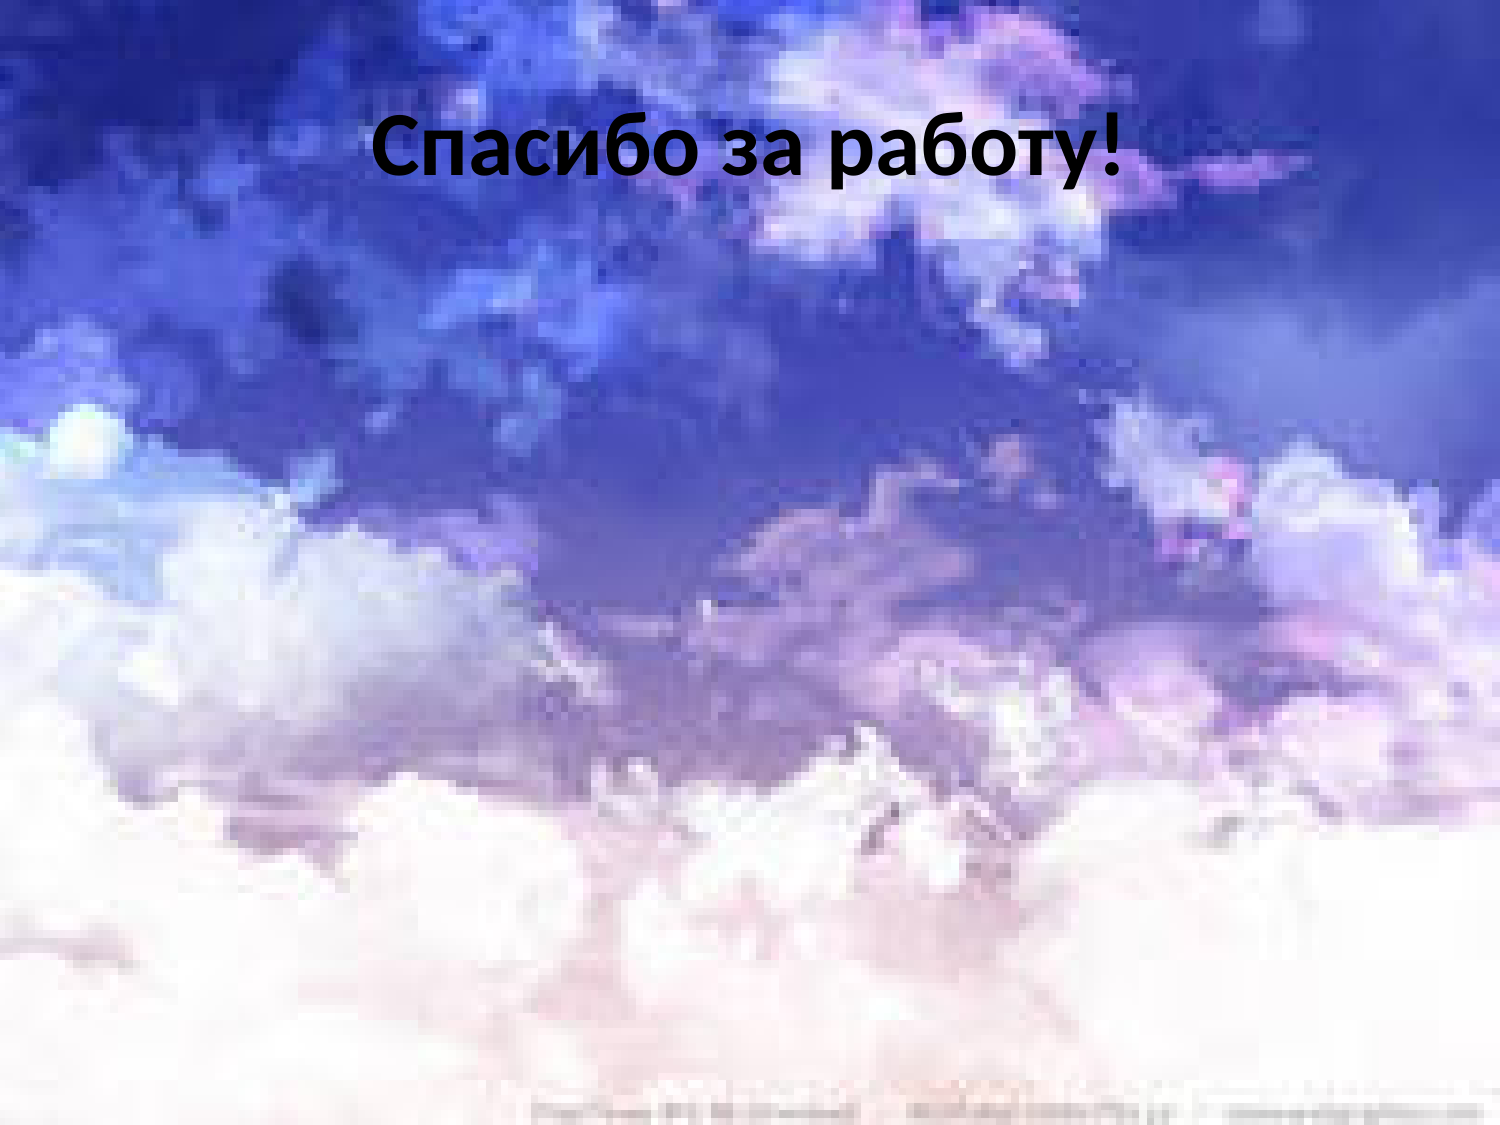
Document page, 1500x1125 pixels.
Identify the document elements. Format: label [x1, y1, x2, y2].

list [0, 0, 1500, 1125]
